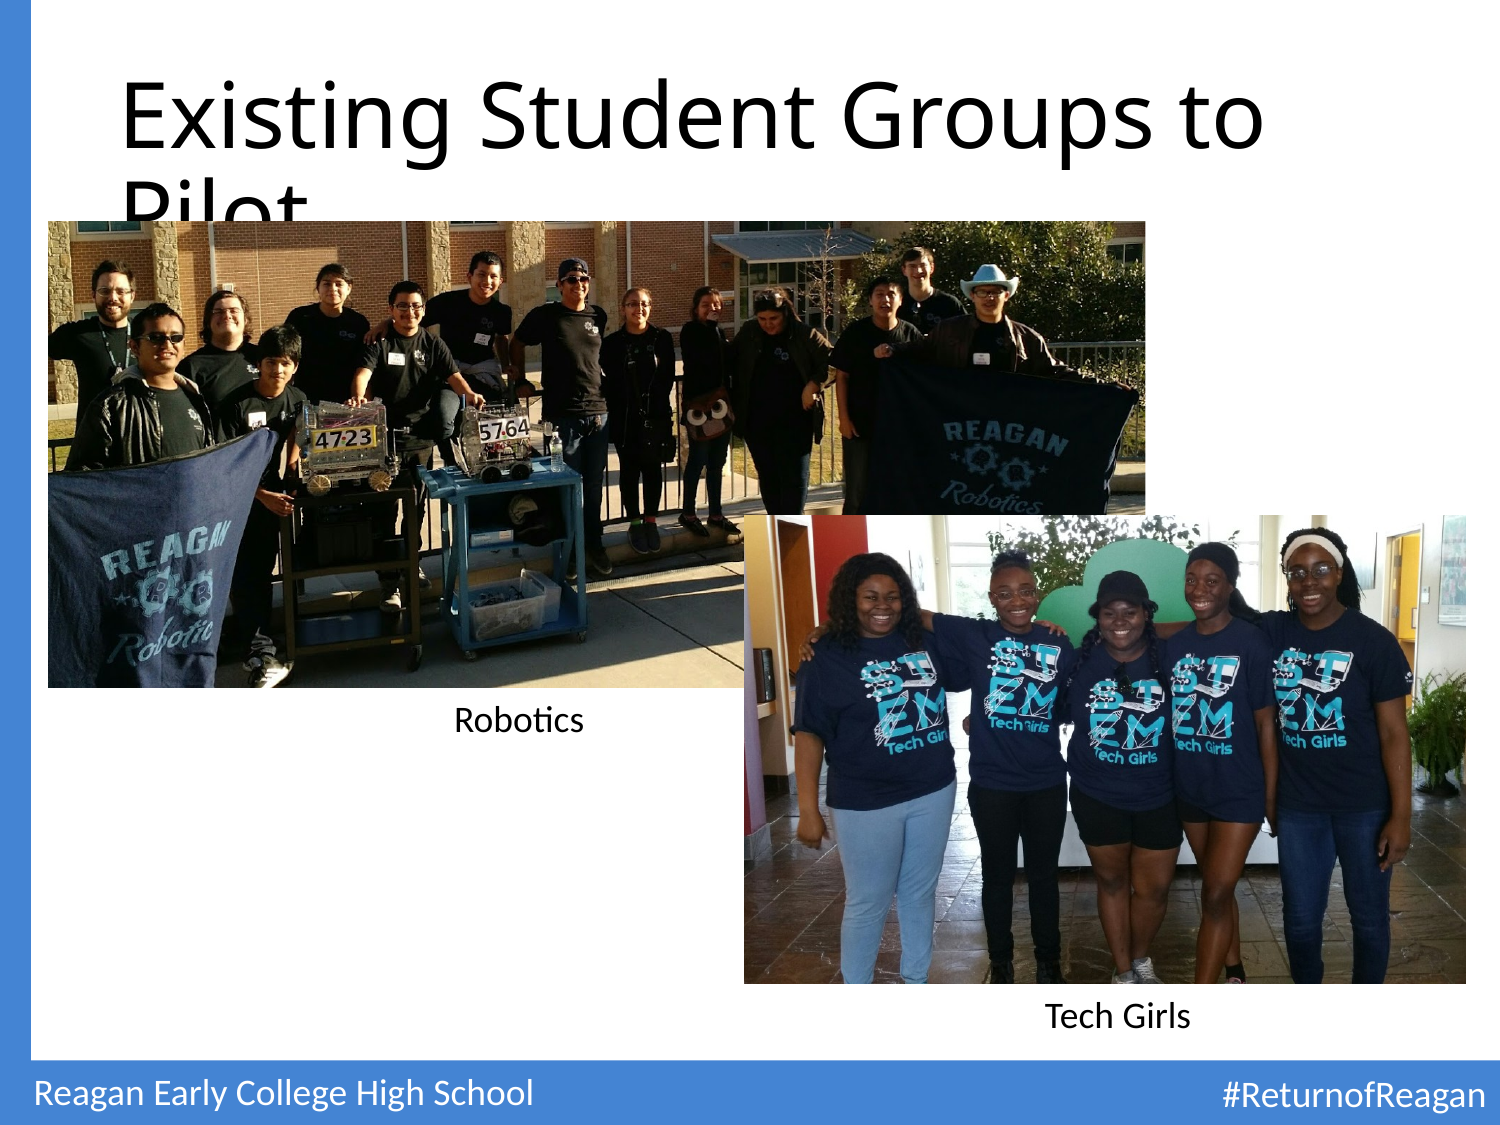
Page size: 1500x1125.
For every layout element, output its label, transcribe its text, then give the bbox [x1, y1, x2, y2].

title Existing Student Groups to Pilot [103, 59, 1397, 278]
text_box Robotics [439, 688, 600, 747]
text_box Tech Girls [1030, 984, 1207, 1044]
picture [48, 221, 1466, 984]
